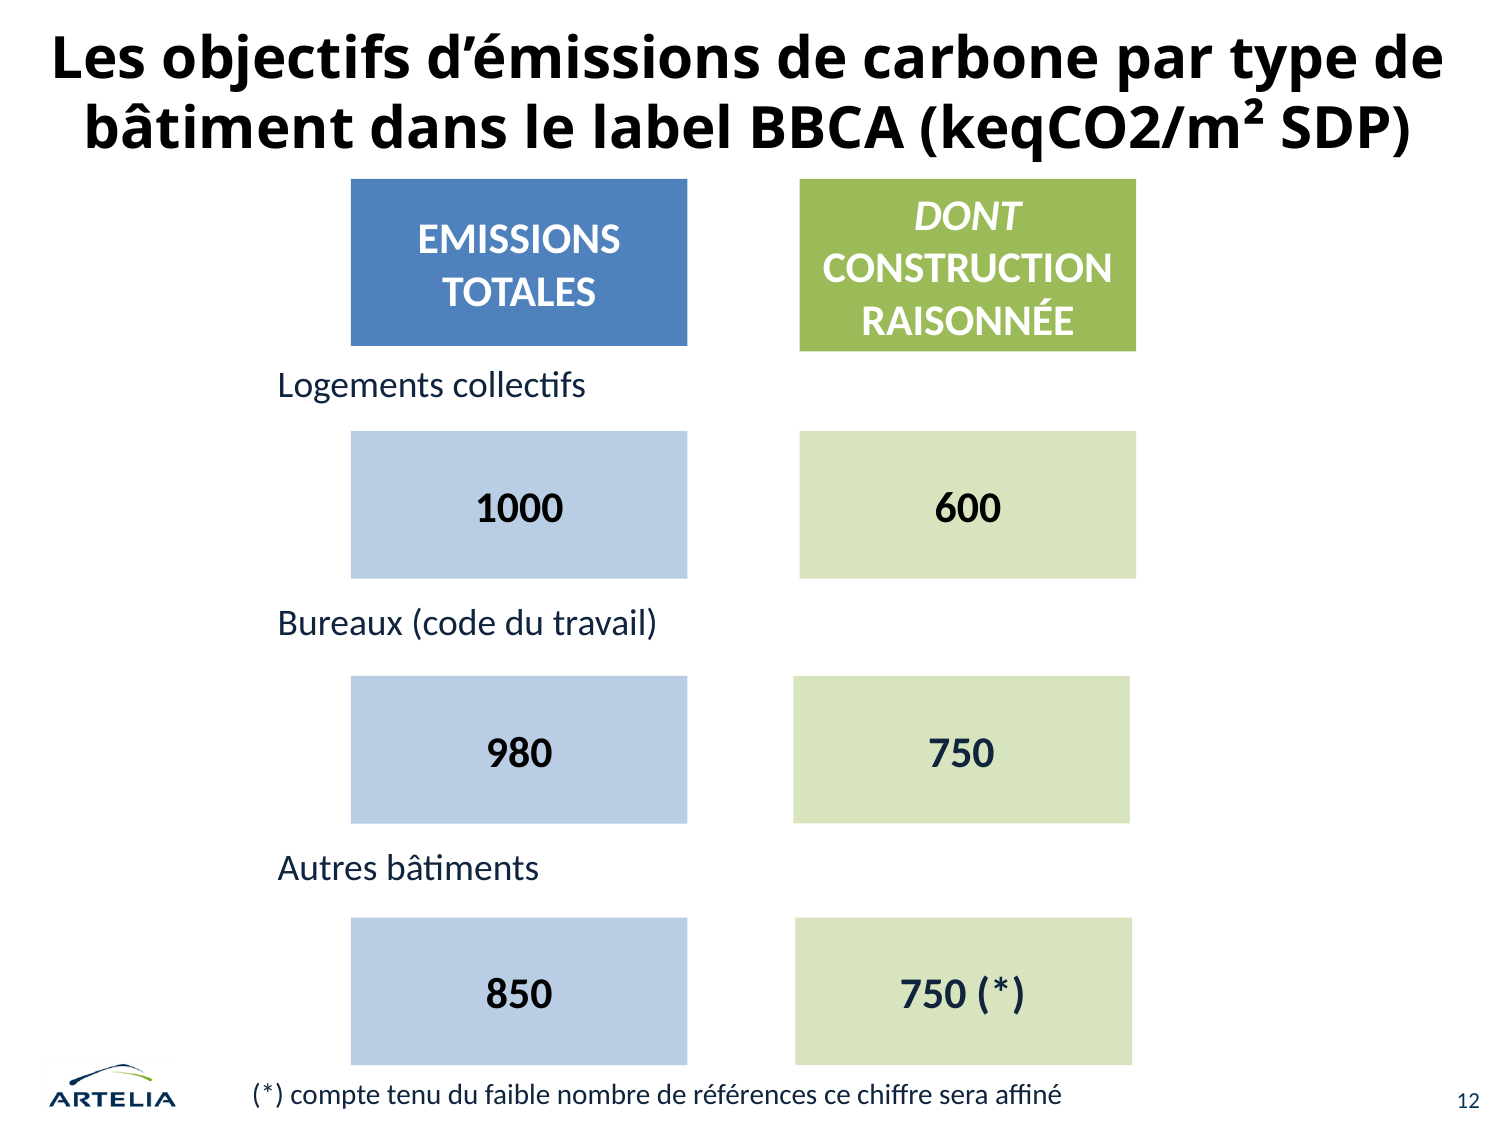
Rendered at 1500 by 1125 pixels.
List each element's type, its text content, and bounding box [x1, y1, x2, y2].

text_box 850 [350, 917, 688, 1066]
text_box [792, 797, 1131, 824]
text_box [792, 429, 1085, 524]
picture [46, 1060, 178, 1109]
text_box 750 (*) [795, 944, 1131, 1039]
text_box Emissions totales [350, 178, 688, 347]
text_box (*) compte tenu du faible nombre de références ce chiffre sera affiné [236, 1068, 1149, 1125]
text_box [795, 917, 1133, 1066]
text_box 600 [799, 430, 1137, 579]
text_box Logements collectifs [262, 352, 1254, 424]
text_box 1000 [350, 430, 688, 579]
text_box 750 [792, 703, 1131, 797]
text_box 980 [350, 675, 688, 824]
text_box [792, 675, 1131, 703]
text_box Dont Construction raisonnée [799, 178, 1137, 352]
text_box Autres bâtiments [262, 835, 1254, 906]
title Les objectifs d’émissions de carbone par type de bâtiment dans le label BBCA (keqCO2/m² SDP) [48, 20, 1454, 130]
text_box Bureaux (code du travail) [262, 590, 1253, 662]
